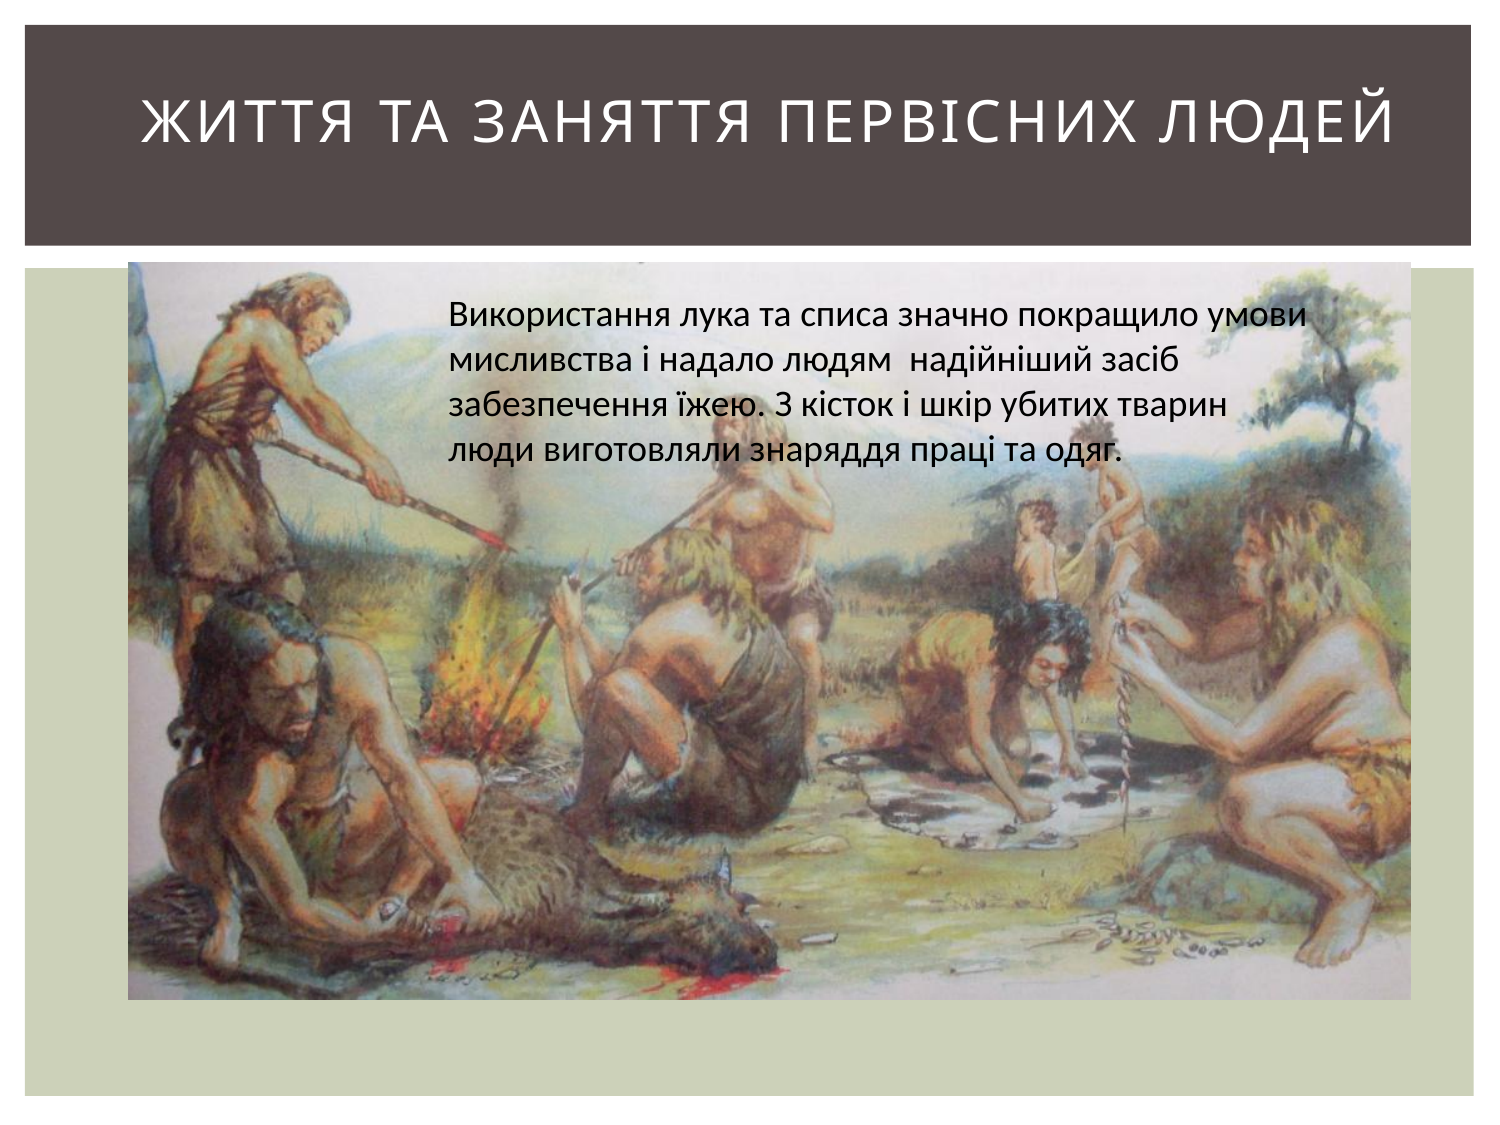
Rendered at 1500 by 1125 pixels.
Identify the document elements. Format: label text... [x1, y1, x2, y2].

title Життя та заняття первісних людей [100, 37, 1438, 200]
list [127, 262, 1411, 1001]
